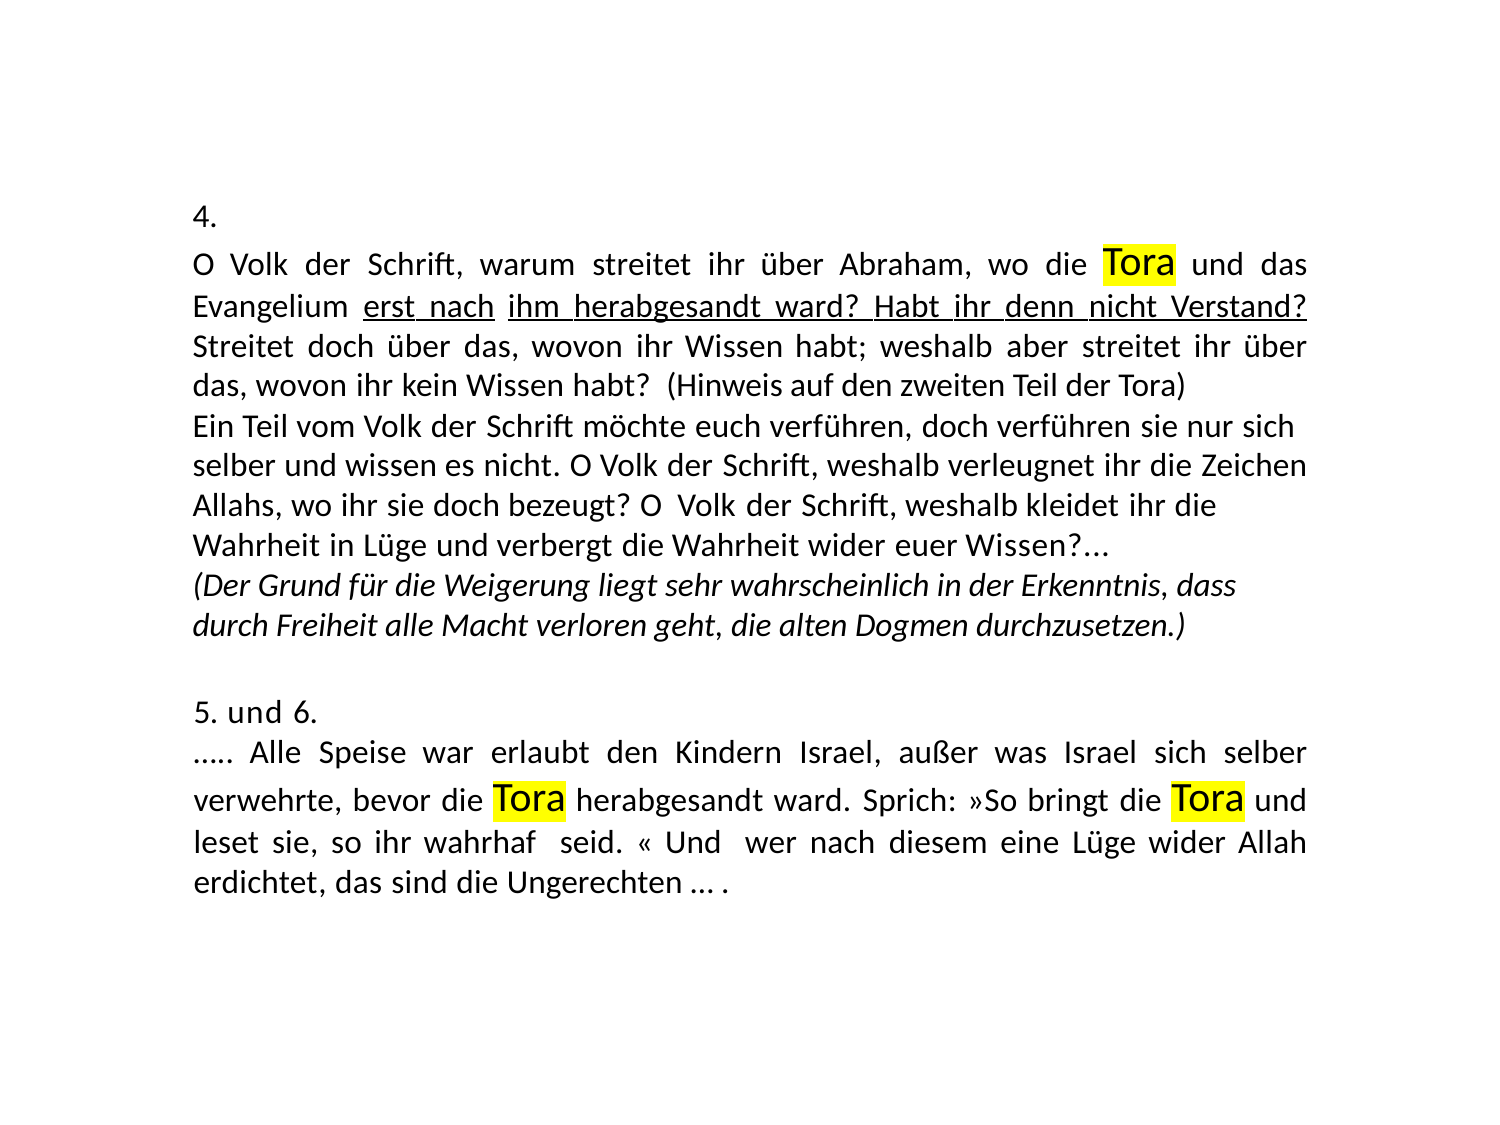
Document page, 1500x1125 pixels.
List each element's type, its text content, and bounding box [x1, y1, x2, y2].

text_box 4. O Volk der Schrift, warum streitet ihr über Abraham, wo die Tora und das Evangelium erst nach ihm herabgesandt ward? Habt ihr denn nicht Verstand? Streitet doch über das, wovon ihr Wissen habt; weshalb aber streitet ihr über das, wovon ihr kein Wissen habt? (Hinweis auf den zweiten Teil der Tora) Ein Teil vom Volk der Schrift möchte euch verführen, doch verführen sie nur sich selber und wissen es nicht. O Volk der Schrift, weshalb verleugnet ihr die Zeichen Allahs, wo ihr sie doch bezeugt? O Volk der Schrift, weshalb kleidet ihr die Wahrheit in Lüge und verbergt die Wahrheit wider euer Wissen?... (Der Grund für die Weigerung liegt sehr wahrscheinlich in der Erkenntnis, dass durch Freiheit alle Macht verloren geht, die alten Dogmen durchzusetzen.) 5. und 6. ….. Alle Speise war erlaubt den Kindern Israel, außer was Israel sich selber verwehrte, bevor die Tora herabgesandt ward. Sprich: »So bringt die Tora und leset sie, so ihr wahrhaf seid. « Und wer nach diesem eine Lüge wider Allah erdichtet, das sind die Ungerechten … . [177, 186, 1323, 908]
